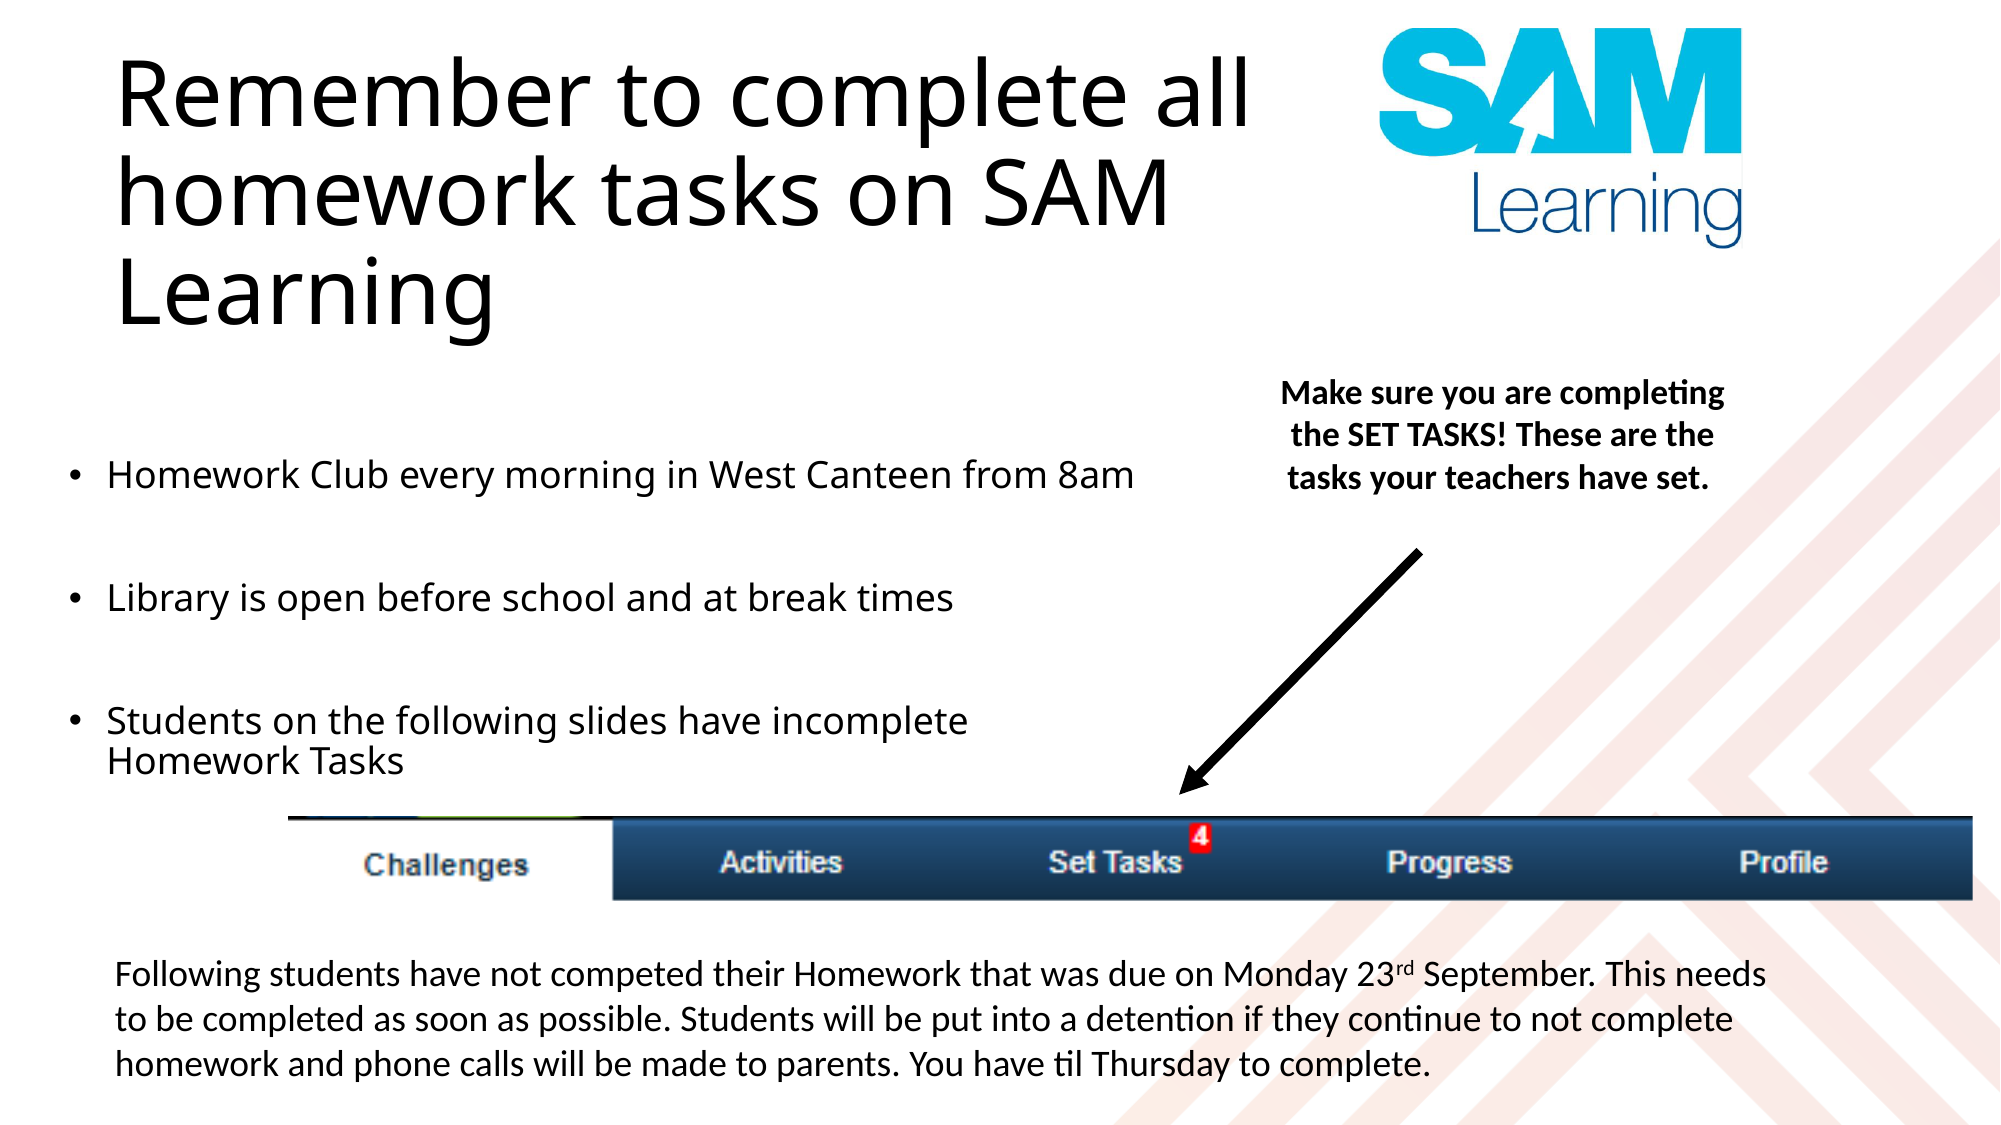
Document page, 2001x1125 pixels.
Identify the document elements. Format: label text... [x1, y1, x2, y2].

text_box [1178, 551, 1420, 795]
text_box Following students have not competed their Homework that was due on Monday 23rd September. This needs to be completed as soon as possible. Students will be put into a detention if they continue to not complete homework and phone calls will be made to parents. You have til Thursday to complete. [100, 941, 1822, 1092]
picture [1379, 28, 1743, 251]
picture [287, 816, 1973, 901]
text_box Make sure you are completing the SET TASKS! These are the tasks your teachers have set. [1262, 361, 1743, 504]
text_box Remember to complete all homework tasks on SAM Learning [100, 39, 1376, 432]
text_box Homework Club every morning in West Canteen from 8am Library is open before school and at break times Students on the following slides have incomplete Homework Tasks [54, 322, 1180, 594]
